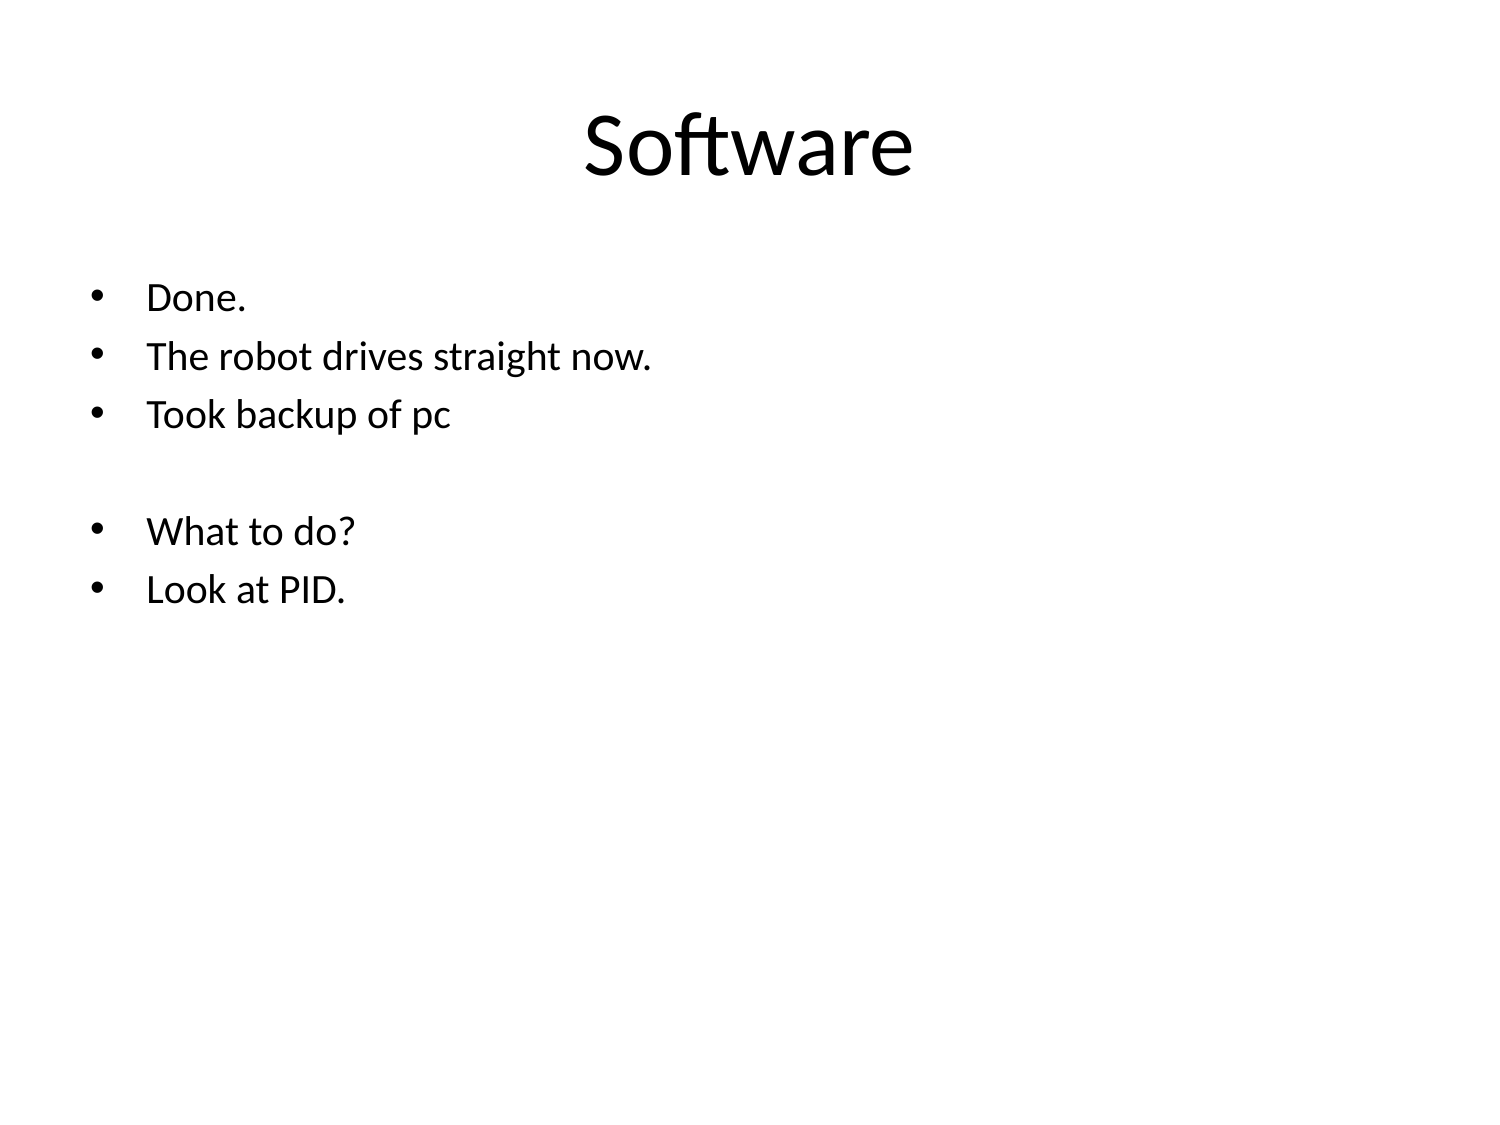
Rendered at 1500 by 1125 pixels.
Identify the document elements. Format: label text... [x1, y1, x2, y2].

title Software [75, 45, 1425, 233]
list Done. The robot drives straight now. Took backup of pc What to do? Look at PID. [75, 262, 1425, 1005]
